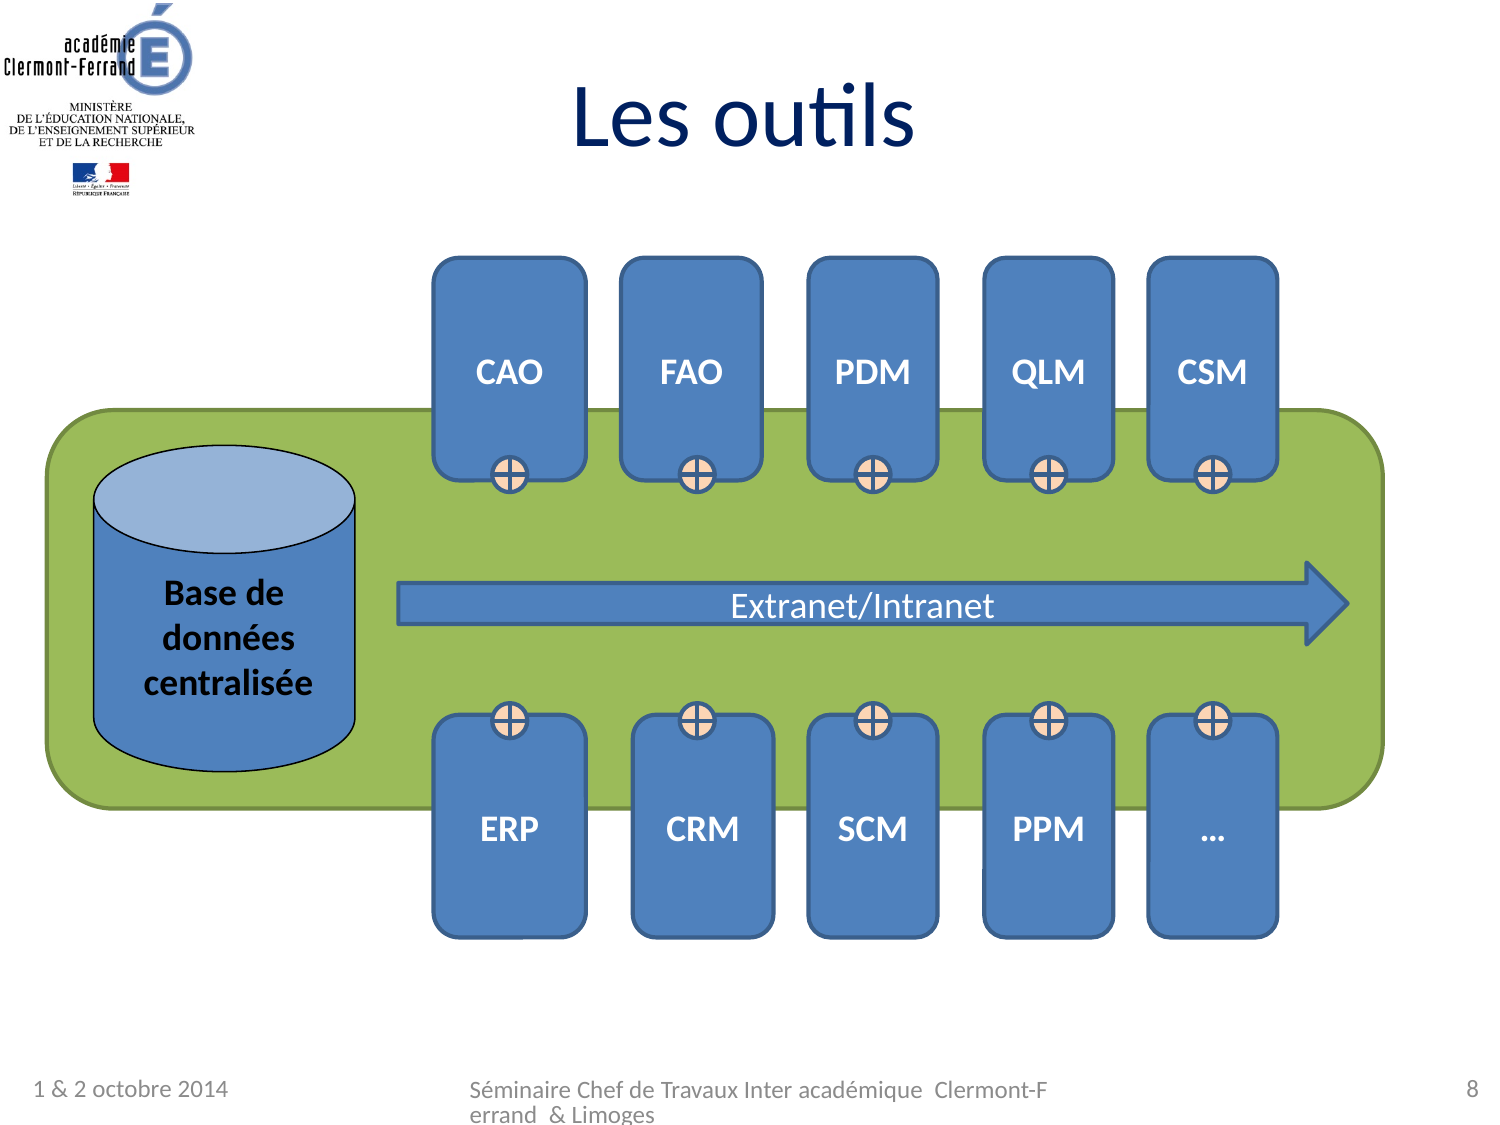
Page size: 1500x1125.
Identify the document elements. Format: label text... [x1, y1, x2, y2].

text_box CSM [1146, 255, 1280, 483]
text_box [677, 454, 717, 495]
text_box [490, 701, 530, 741]
text_box [1193, 454, 1233, 495]
text_box [853, 454, 893, 495]
text_box SCM [806, 712, 940, 940]
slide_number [17, 1057, 368, 1118]
picture [4, 3, 195, 196]
text_box … [1146, 712, 1280, 940]
text_box [490, 454, 530, 495]
text_box PDM [806, 255, 940, 483]
text_box ERP [431, 712, 588, 940]
text_box PPM [982, 712, 1116, 940]
title Les outils [218, 24, 1270, 196]
text_box Extranet/Intranet [396, 560, 1350, 647]
footer Séminaire Chef de Travaux Inter académique Clermont-Ferrand & Limoges [454, 1058, 1069, 1119]
text_box CRM [630, 712, 776, 940]
text_box PLM [44, 407, 1385, 811]
text_box [677, 701, 717, 741]
text_box FAO [618, 255, 764, 483]
text_box [1193, 701, 1233, 741]
text_box QLM [982, 255, 1116, 483]
text_box [1029, 454, 1069, 495]
slide_number 8 [1144, 1057, 1495, 1118]
text_box [1029, 701, 1069, 741]
text_box Base de données centralisée [93, 445, 355, 772]
text_box [853, 701, 893, 741]
text_box CAO [431, 255, 588, 483]
